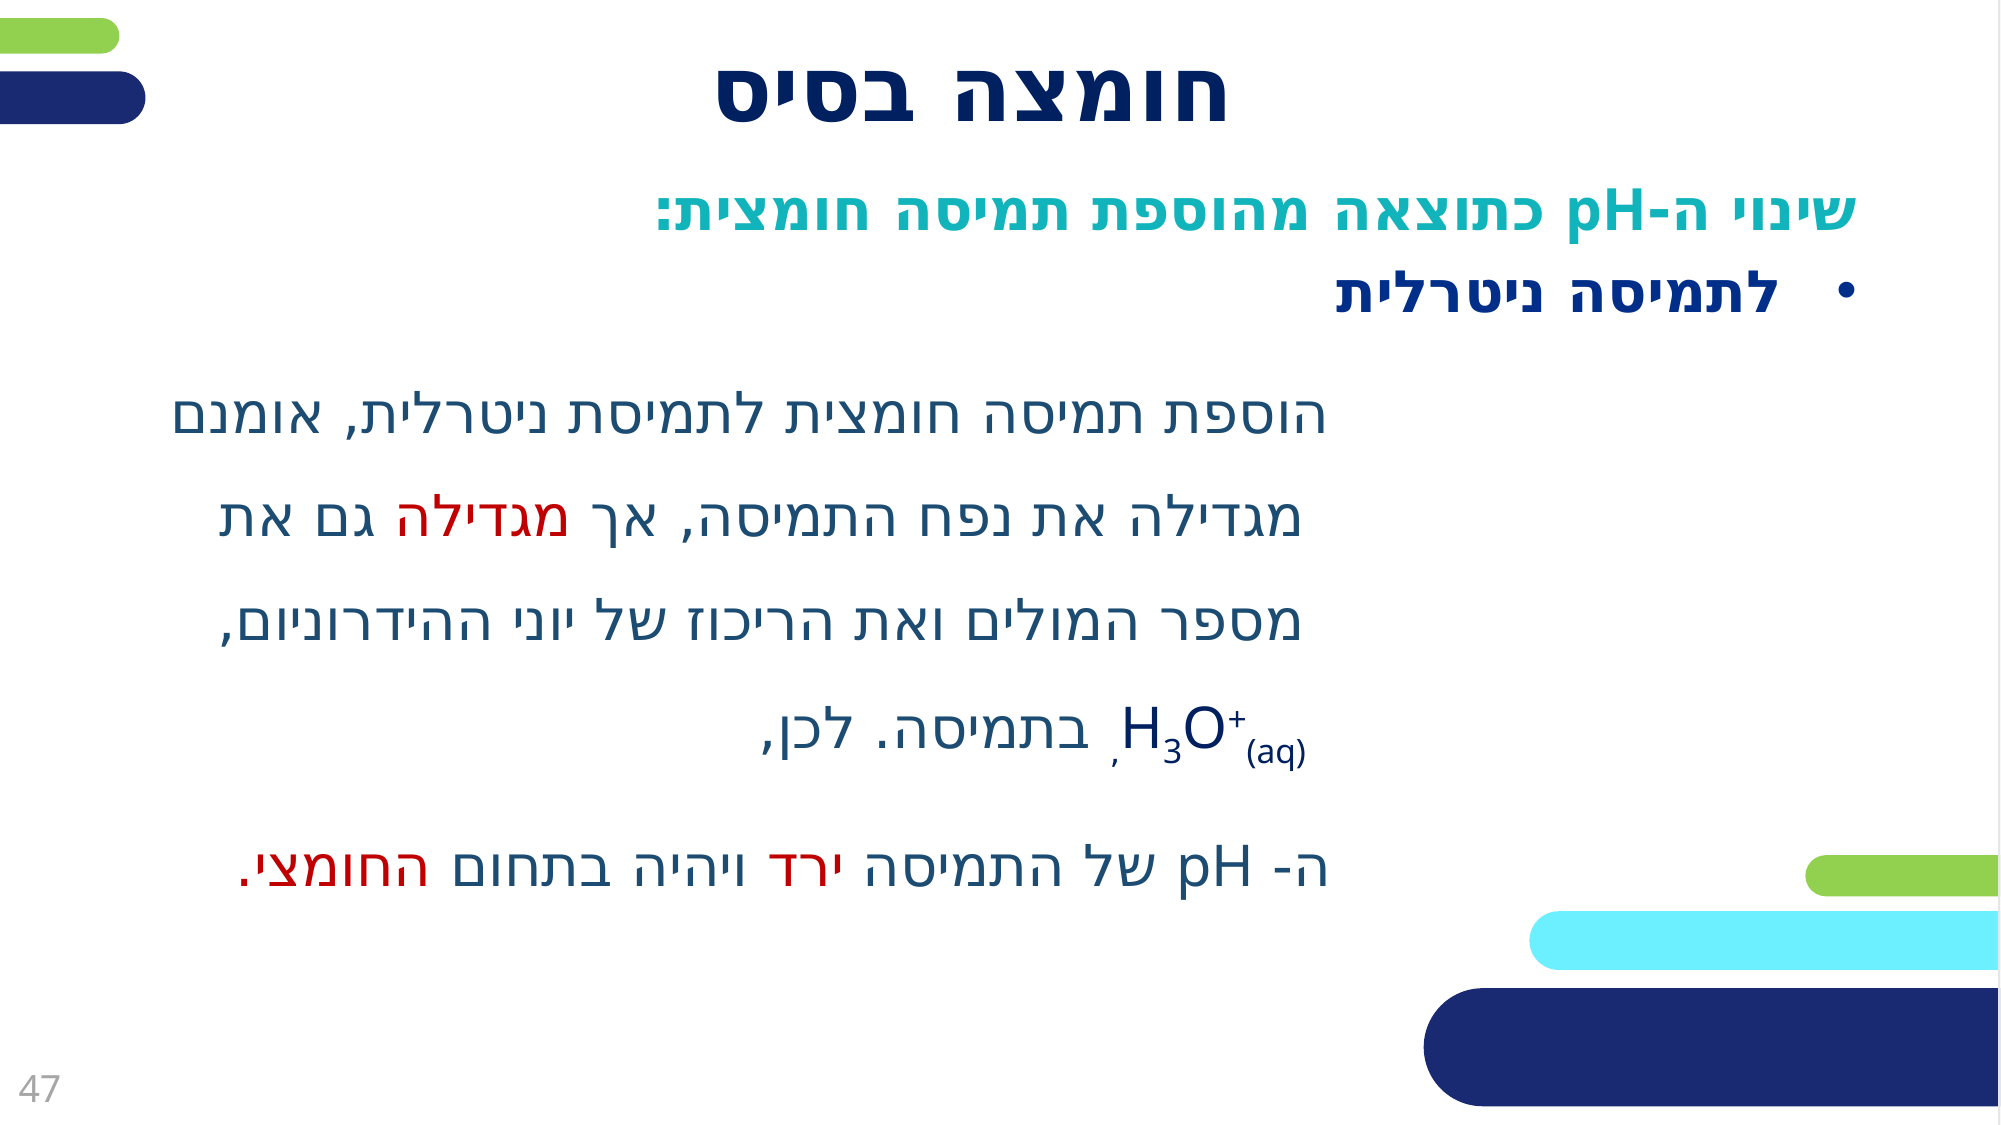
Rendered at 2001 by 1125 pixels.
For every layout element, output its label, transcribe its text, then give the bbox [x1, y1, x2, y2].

list הוספת תמיסה חומצית לתמיסת ניטרלית, אומנם מגדילה את נפח התמיסה, אך מגדילה גם את מספר המולים ואת הריכוז של יוני ההידרוניום, H3O+(aq), בתמיסה. לכן, ה- pH של התמיסה ירד ויהיה בתחום החומצי. [62, 333, 1365, 912]
text_box שינוי ה-pH כתוצאה מהוספת תמיסה חומצית: לתמיסה ניטרלית [219, 251, 1857, 327]
title חומצה בסיס [168, 25, 1776, 144]
